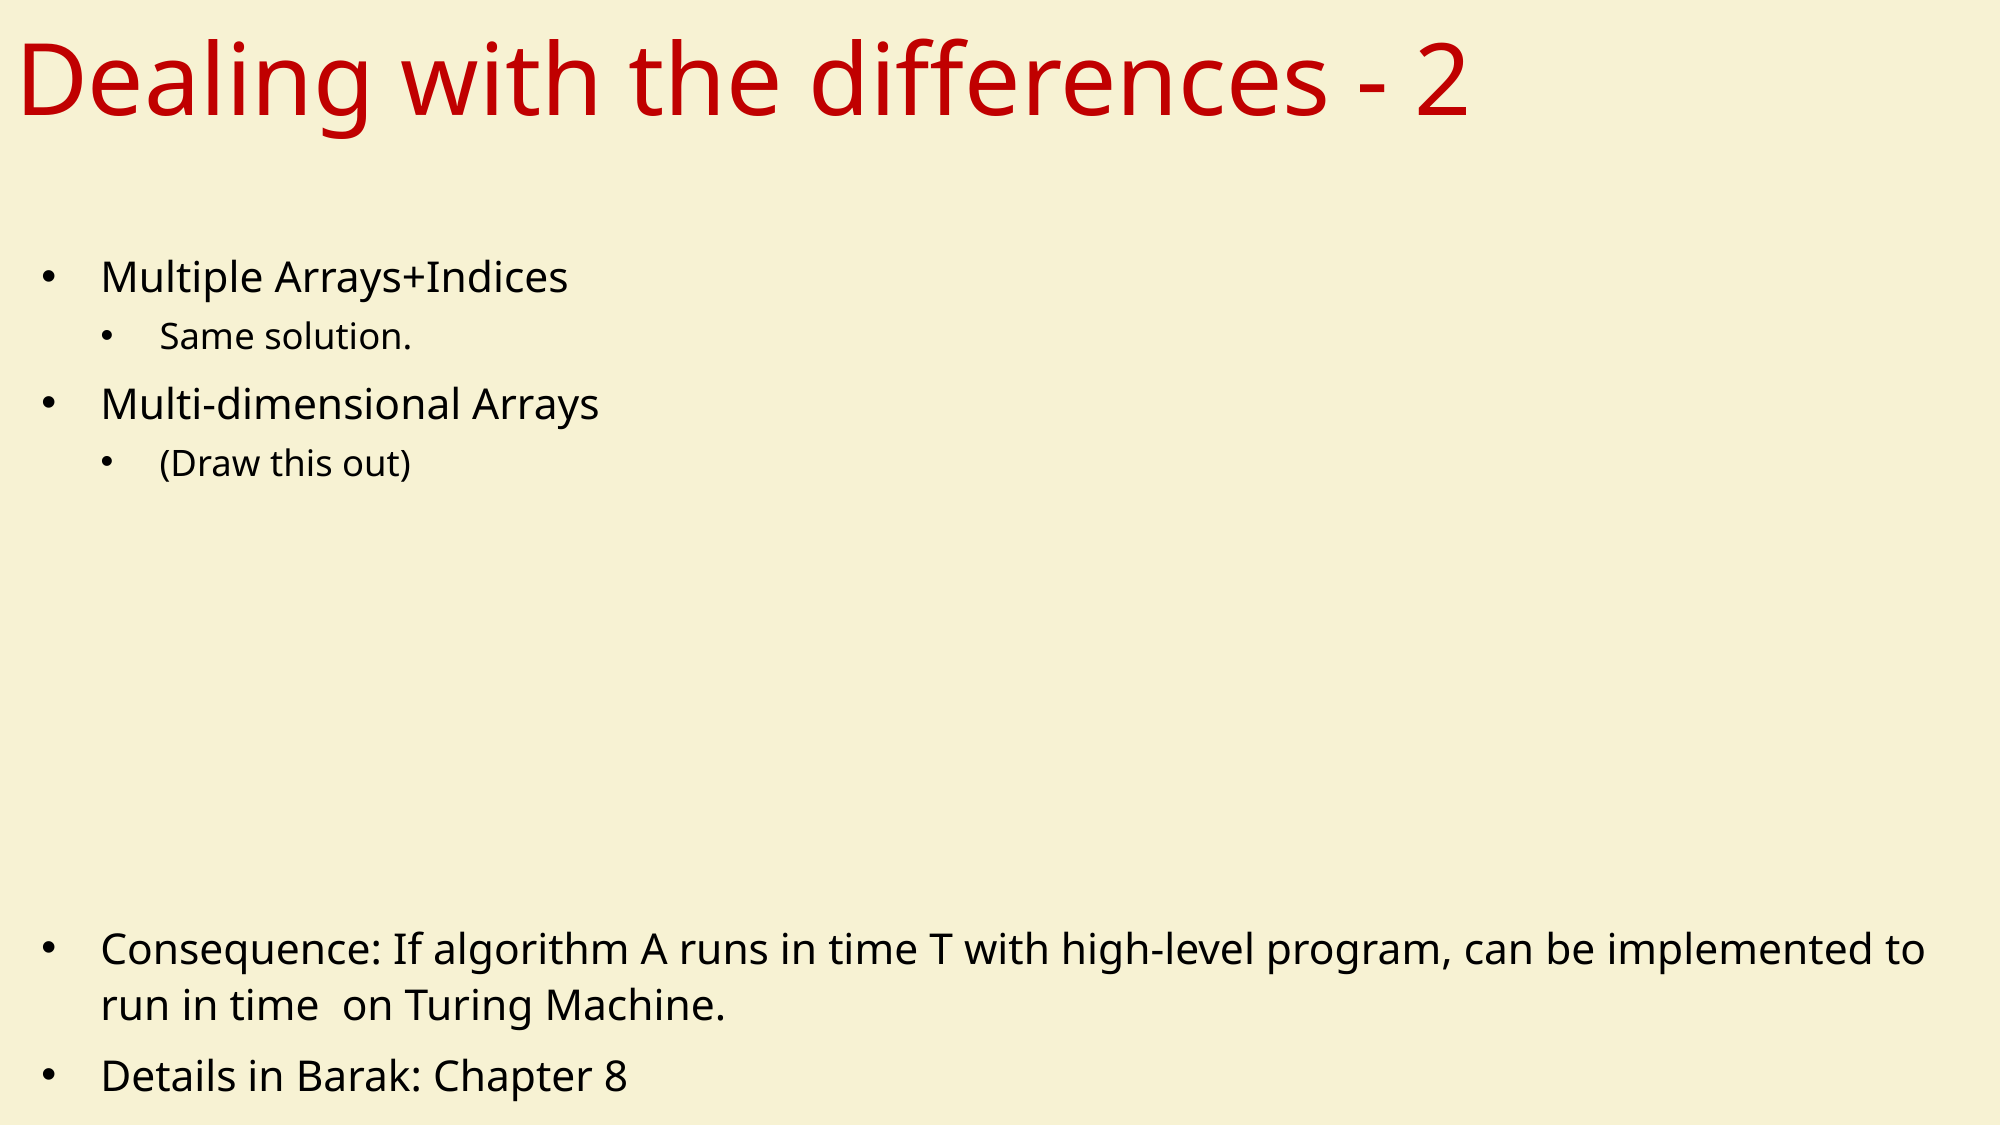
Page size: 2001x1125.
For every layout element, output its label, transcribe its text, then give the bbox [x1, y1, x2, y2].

title Dealing with the differences - 2 [0, 0, 2000, 167]
